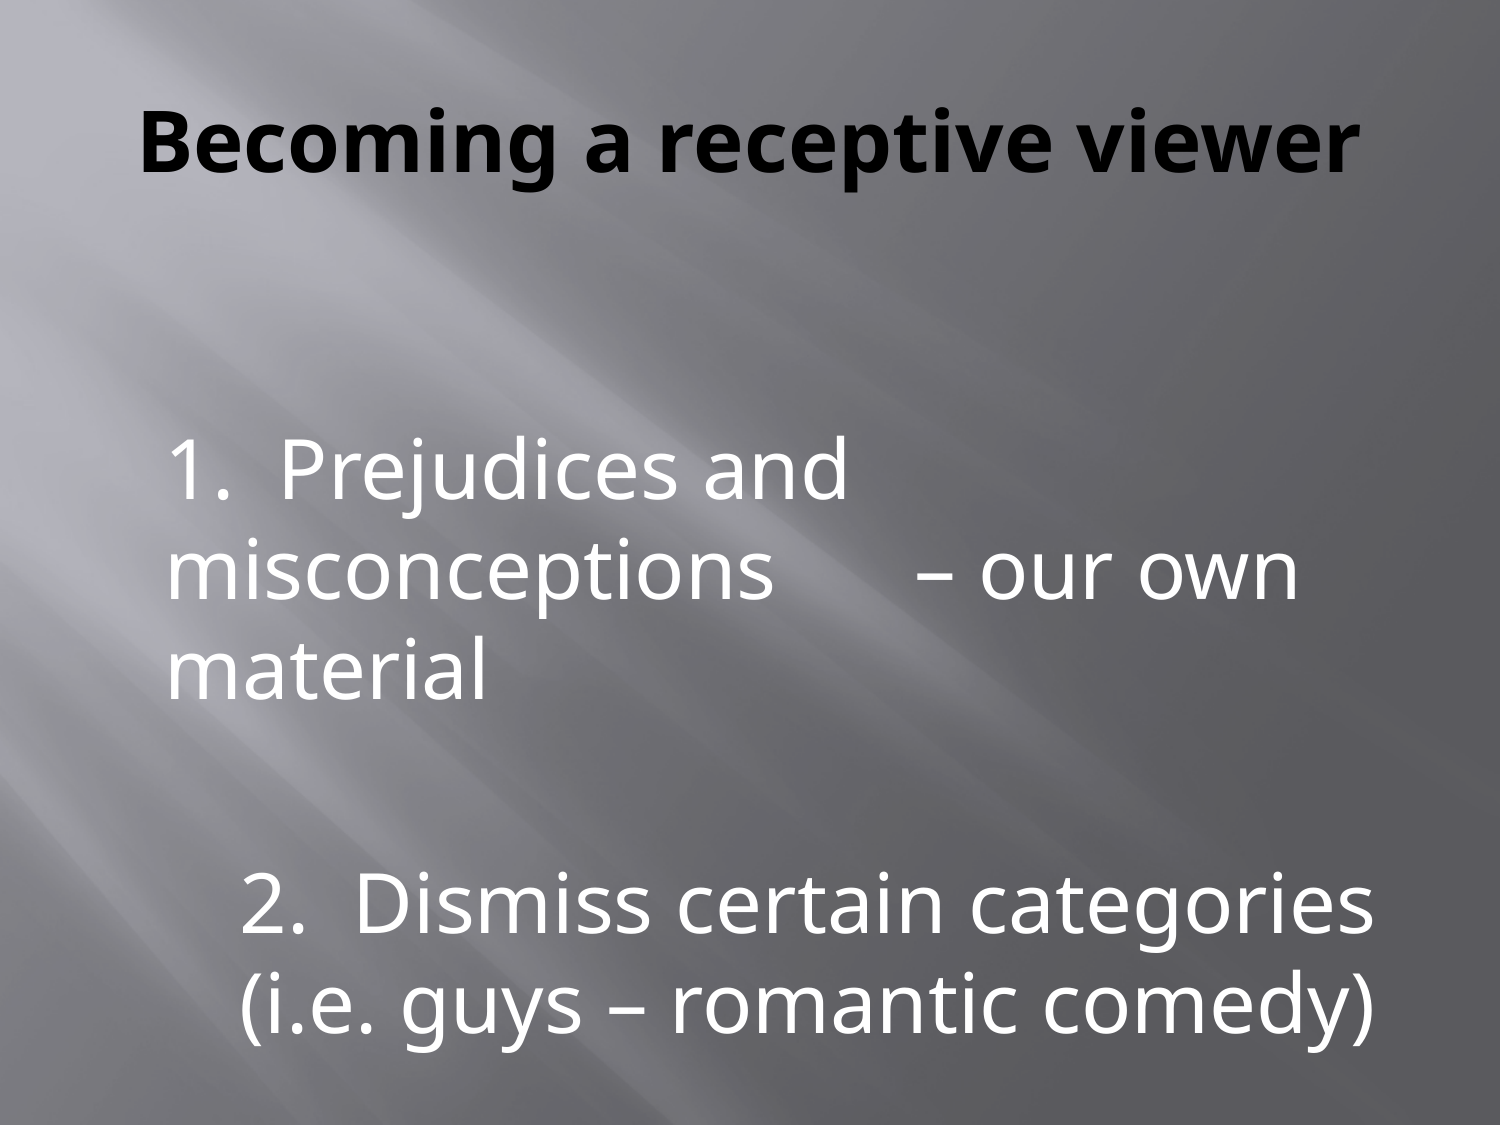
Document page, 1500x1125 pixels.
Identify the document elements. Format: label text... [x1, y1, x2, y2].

list 1. Prejudices and misconceptions – our own material 2. Dismiss certain categories (i.e. guys – romantic comedy) [75, 262, 1425, 1035]
title Becoming a receptive viewer [75, 45, 1425, 233]
